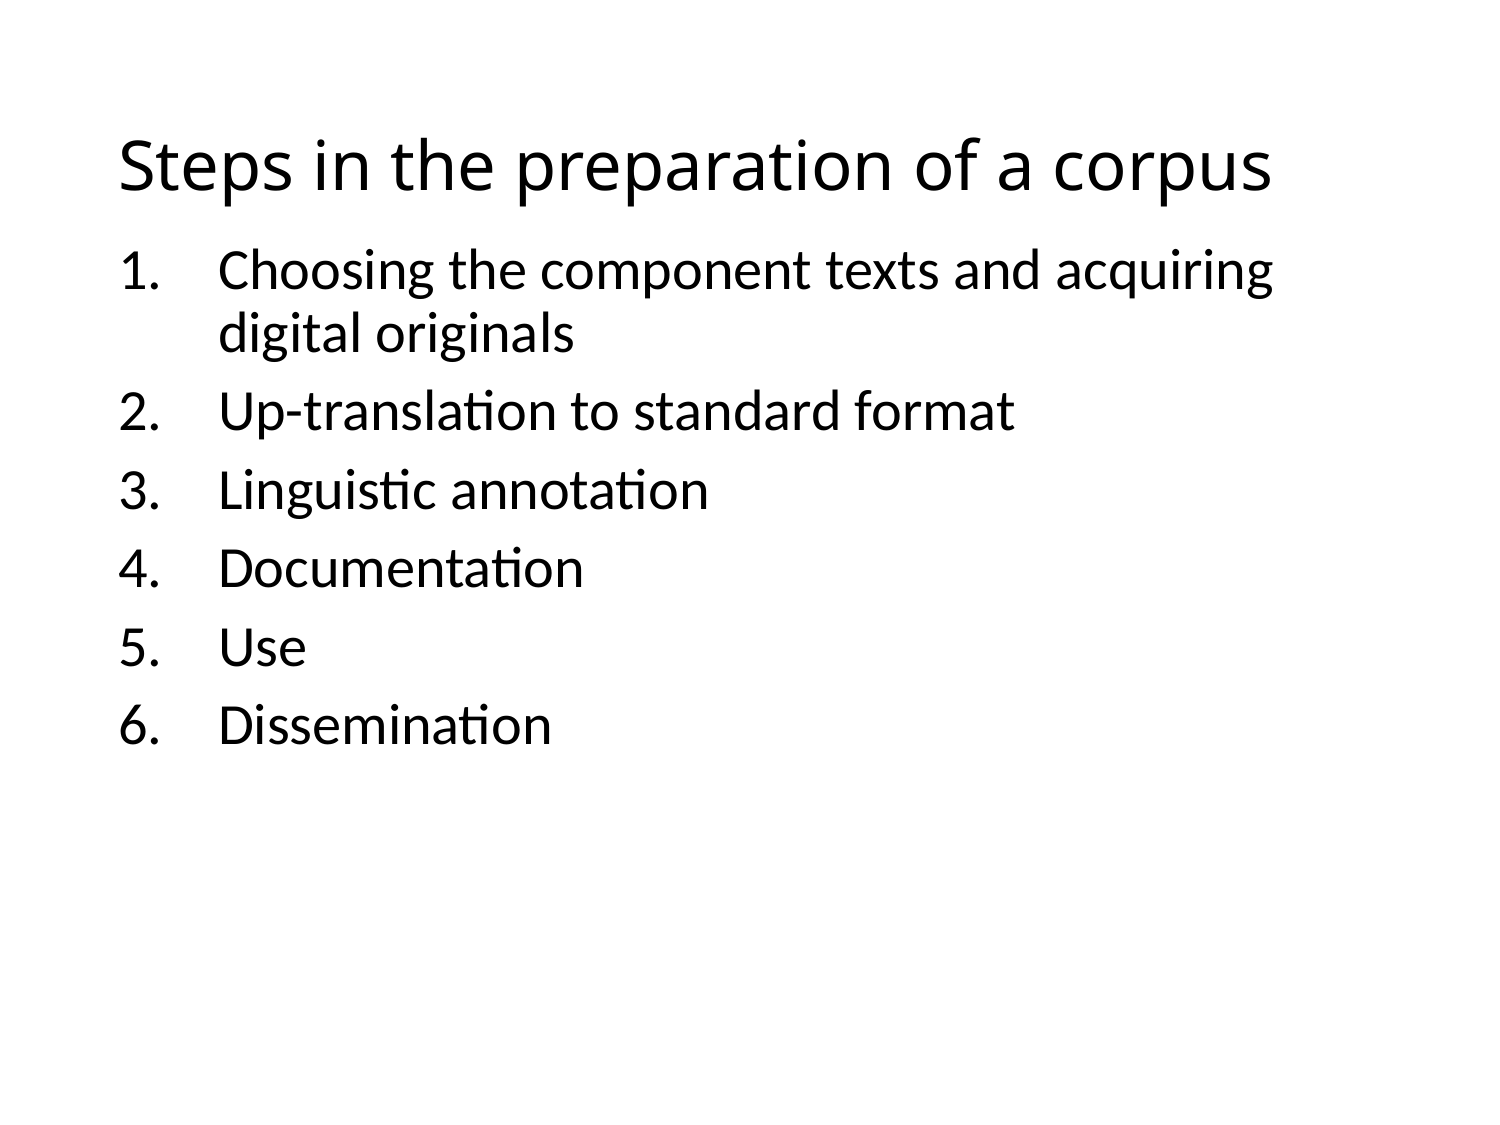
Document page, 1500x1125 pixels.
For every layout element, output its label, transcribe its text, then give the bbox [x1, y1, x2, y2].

title Steps in the preparation of a corpus [103, 59, 1397, 278]
list Choosing the component texts and acquiring digital originals Up-translation to standard format Linguistic annotation Documentation Use Dissemination [103, 231, 1341, 1001]
